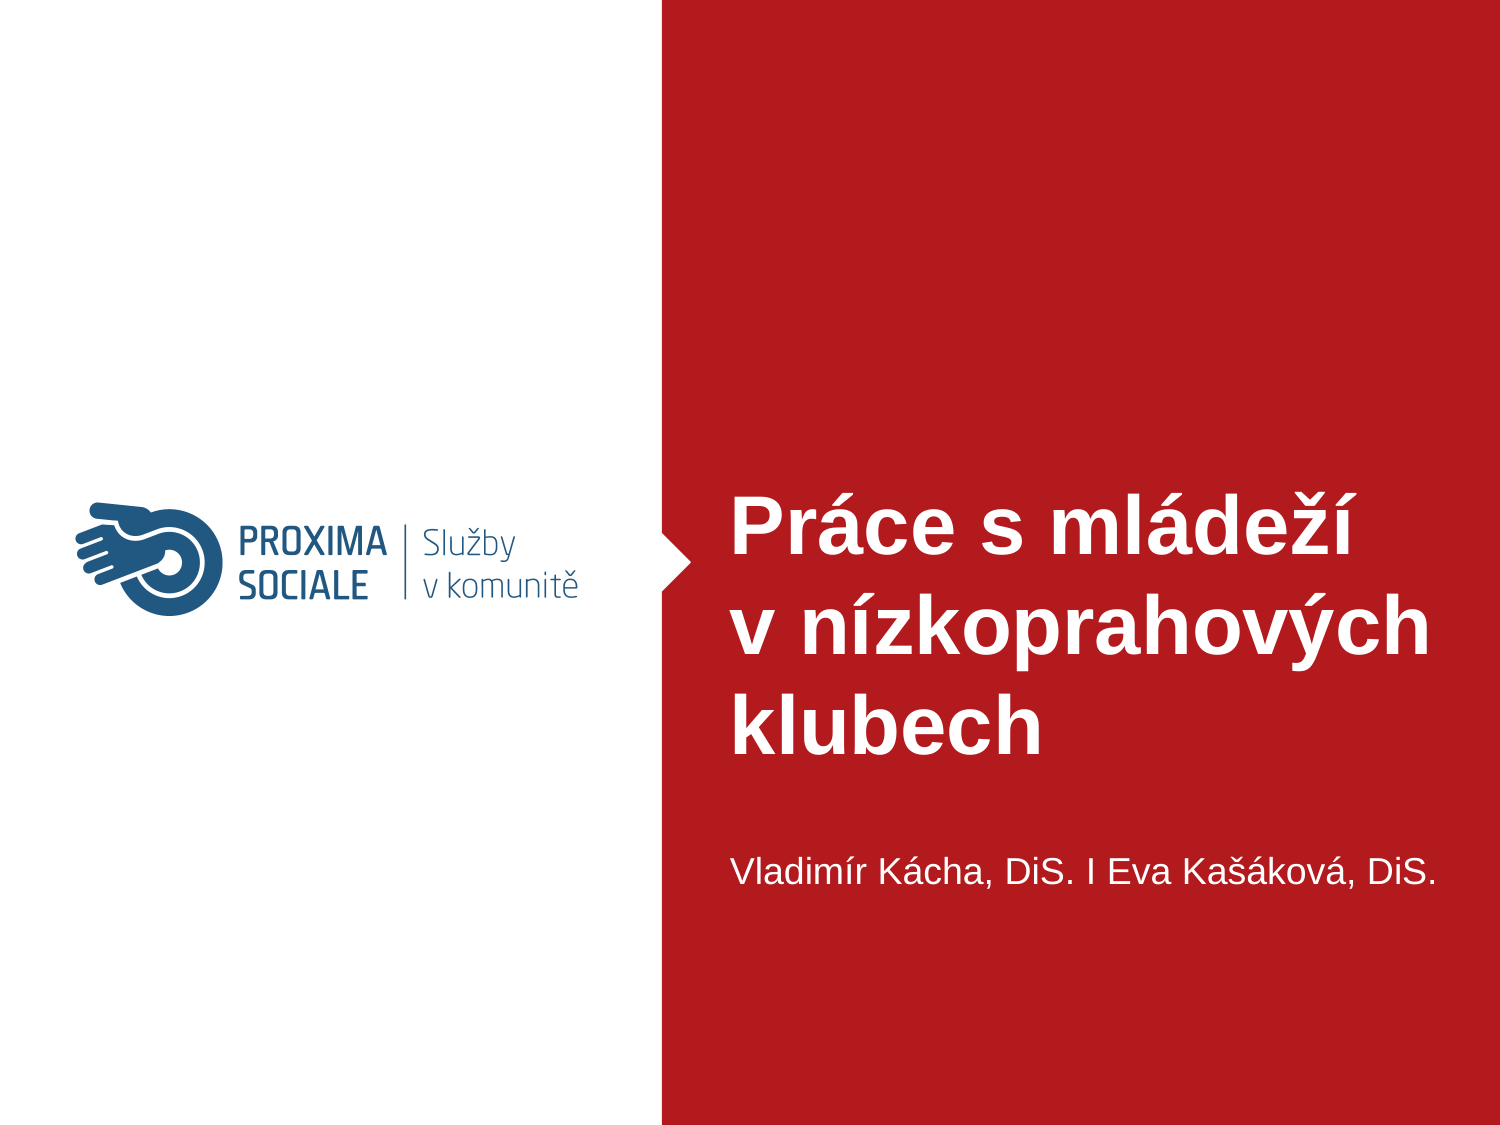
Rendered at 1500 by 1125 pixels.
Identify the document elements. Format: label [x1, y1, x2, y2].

picture [0, 0, 1500, 1125]
text_box [715, 463, 1476, 901]
